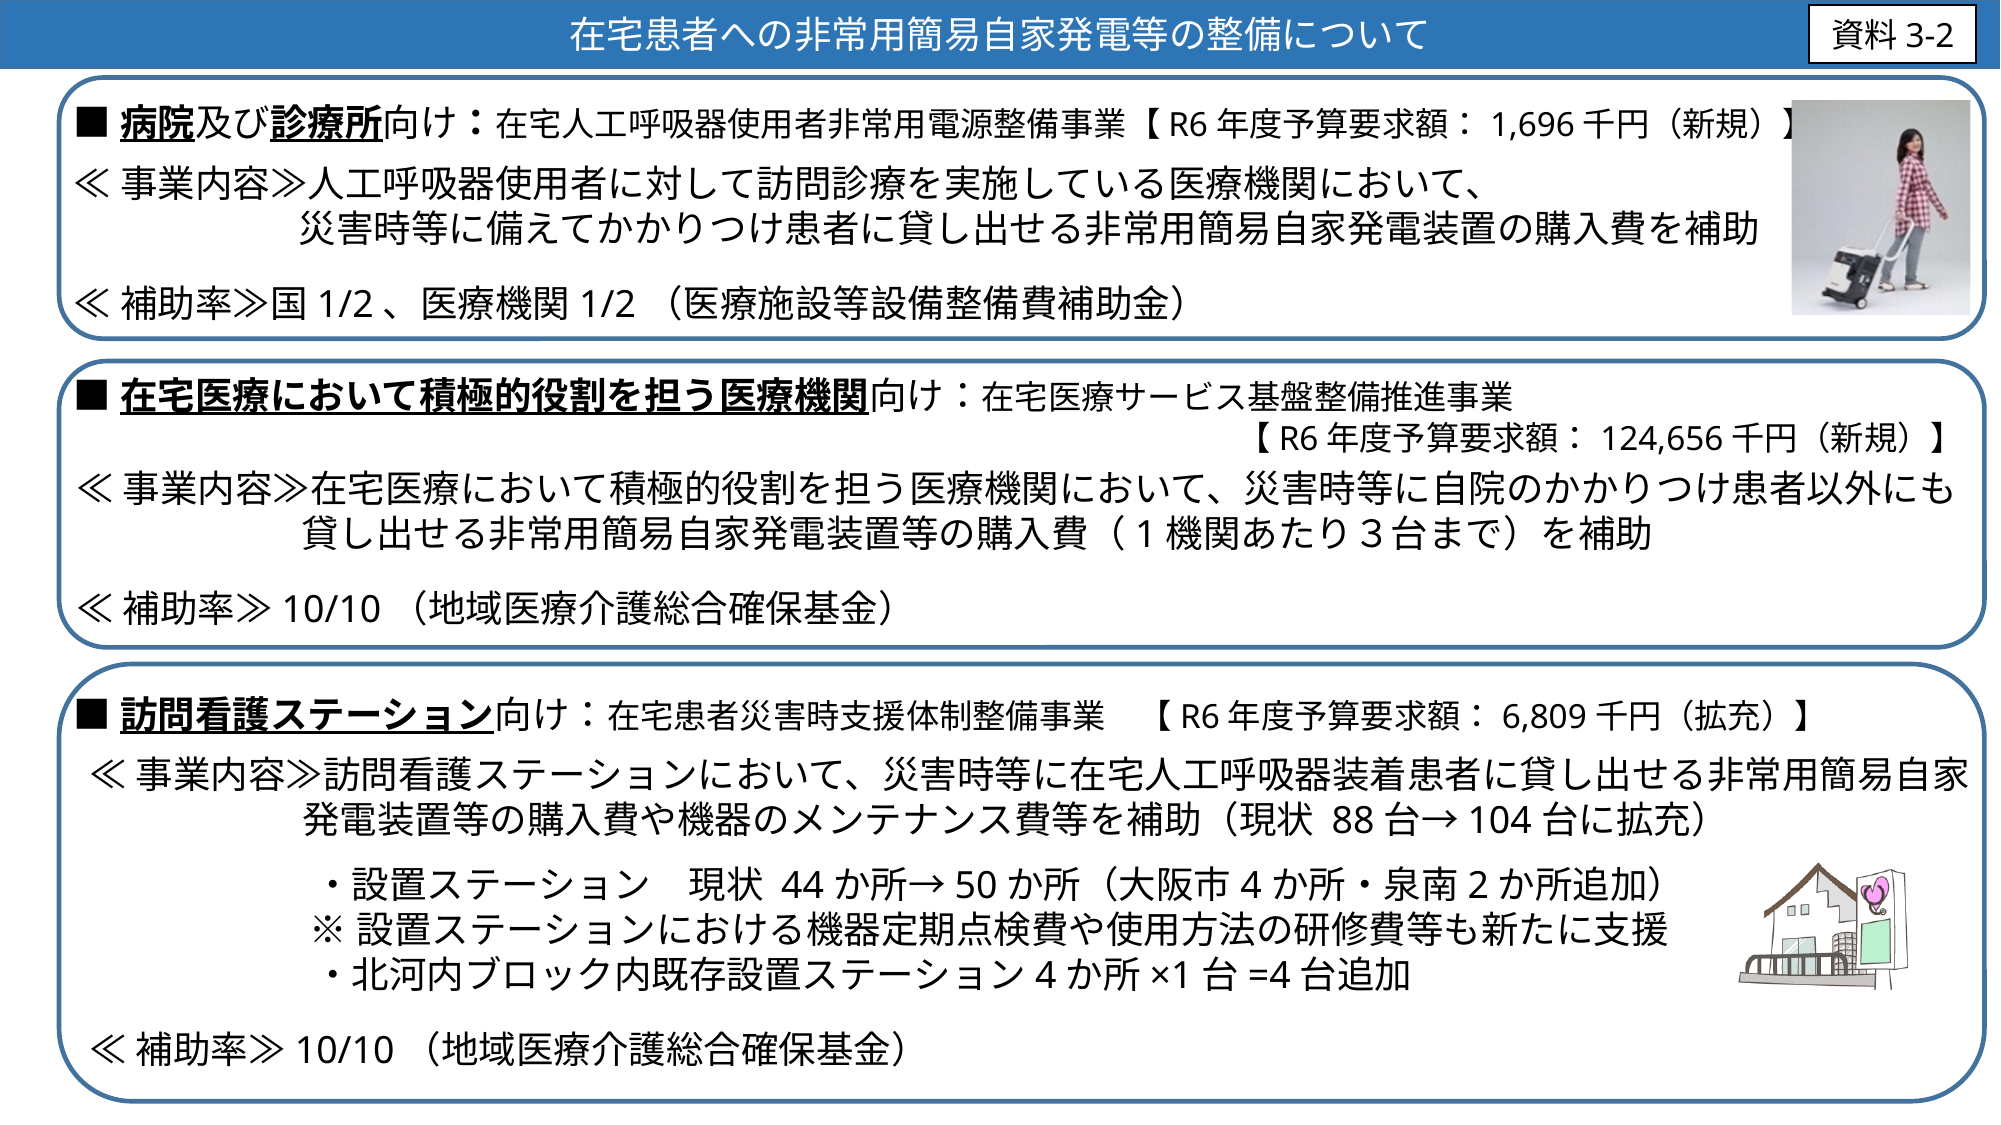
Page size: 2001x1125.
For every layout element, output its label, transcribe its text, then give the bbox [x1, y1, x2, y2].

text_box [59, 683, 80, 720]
text_box [58, 360, 1986, 649]
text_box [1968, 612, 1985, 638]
picture [1738, 862, 1908, 1000]
text_box ≪事業内容≫訪問看護ステーションにおいて、災害時等に在宅人工呼吸器装着患者に貸し出せる非常用簡易自家 発電装置等の購入費や機器のメンテナンス費等を補助（現状 88台→104台に拡充） ・設置ステーション 現状 44か所→50か所（大阪市4か所・泉南2か所追加） ※設置ステーションにおける機器定期点検費や使用方法の研修費等も新たに支援 ・北河内ブロック内既存設置ステーション4か所×1台=4台追加 ≪補助率≫10/10（地域医療介護総合確保基金） [1967, 744, 2000, 1079]
text_box 在宅患者への非常用簡易自家発電等の整備について [0, 0, 2000, 69]
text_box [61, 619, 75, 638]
picture [1791, 100, 1971, 315]
text_box ■在宅医療において積極的役割を担う医療機関向け：在宅医療サービス基盤整備推進事業 【R6年度予算要求額：124,656千円（新規）】 [1959, 364, 2000, 464]
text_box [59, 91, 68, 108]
text_box [58, 662, 1986, 1103]
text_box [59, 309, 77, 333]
text_box 資料3-2 [1808, 4, 1977, 64]
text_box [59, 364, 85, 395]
text_box [58, 76, 1986, 340]
